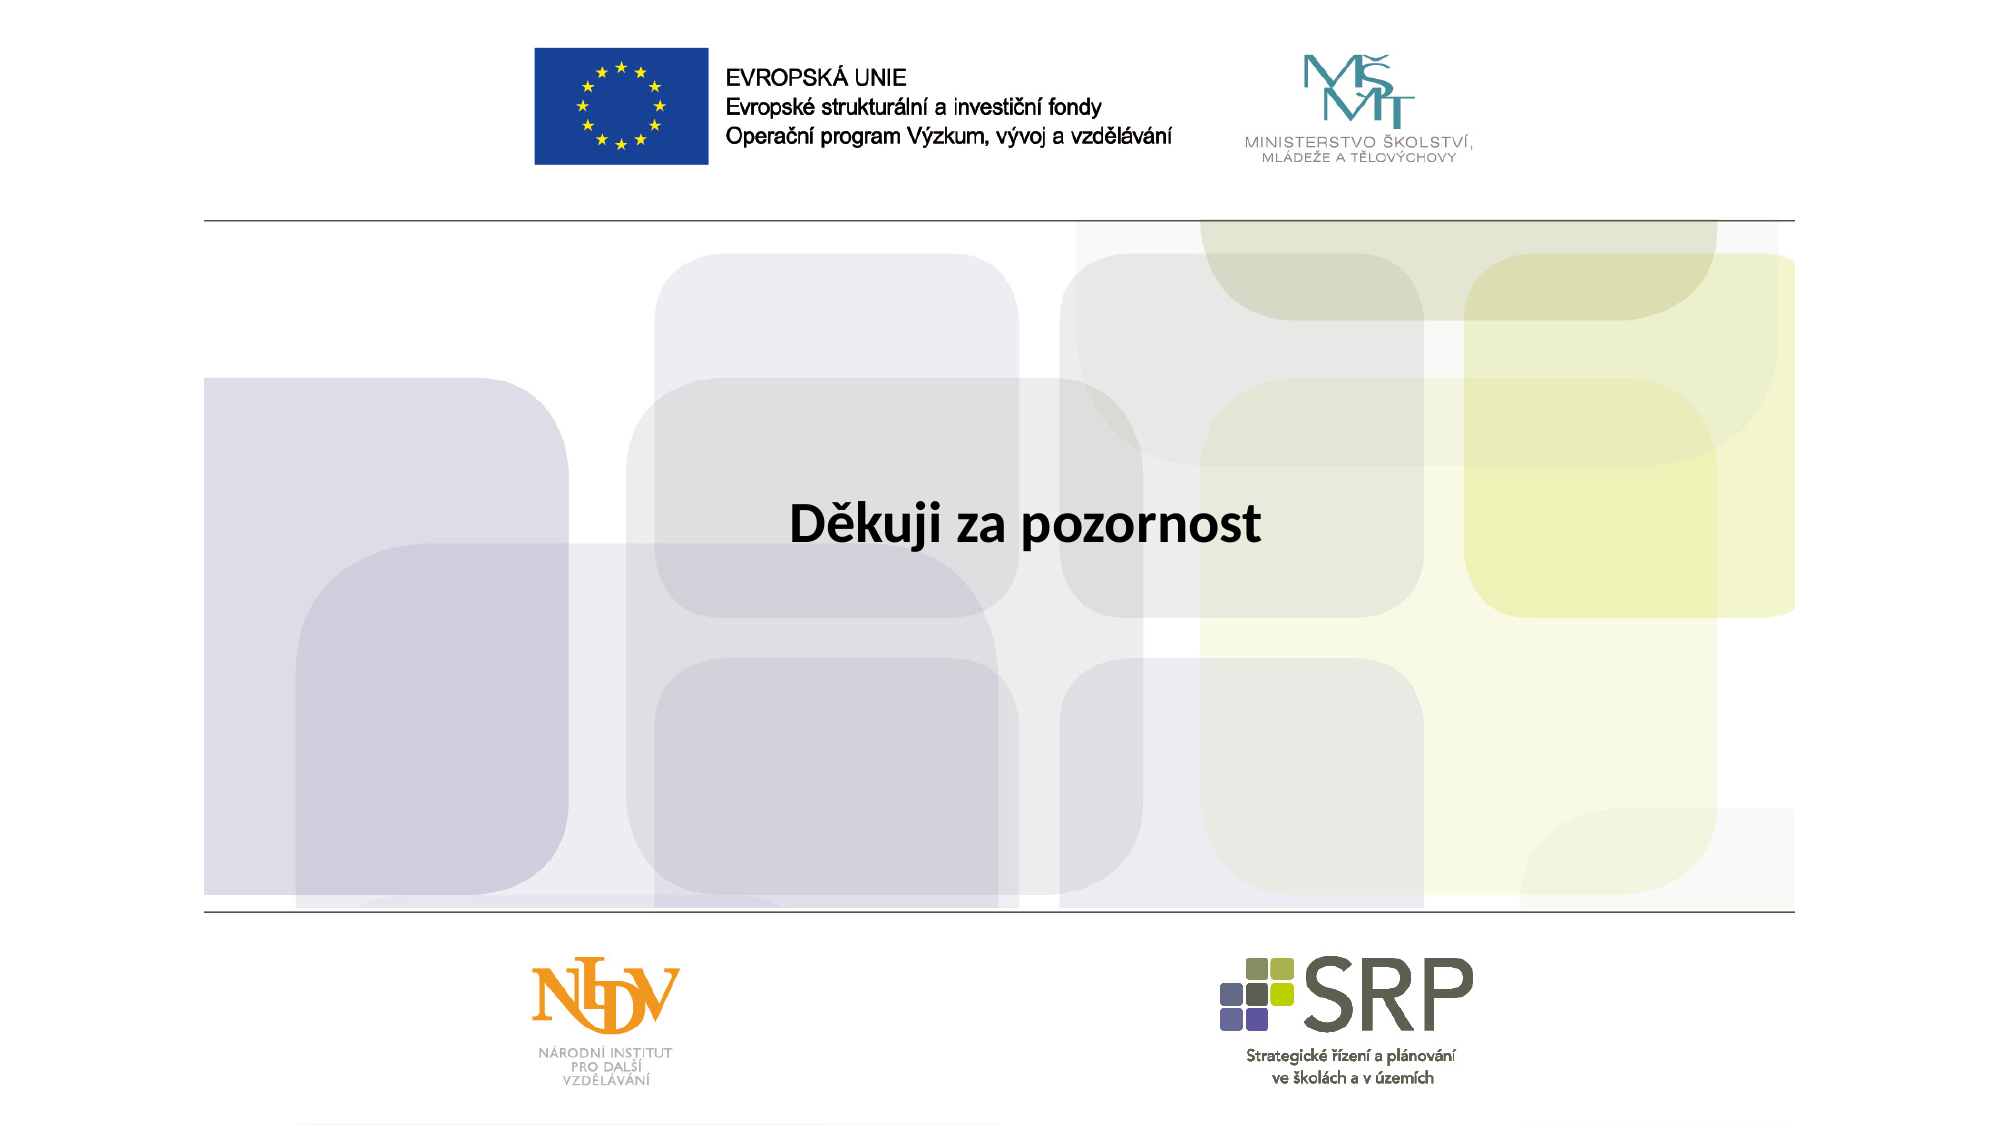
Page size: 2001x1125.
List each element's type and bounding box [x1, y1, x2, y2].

picture [204, 0, 1796, 1125]
